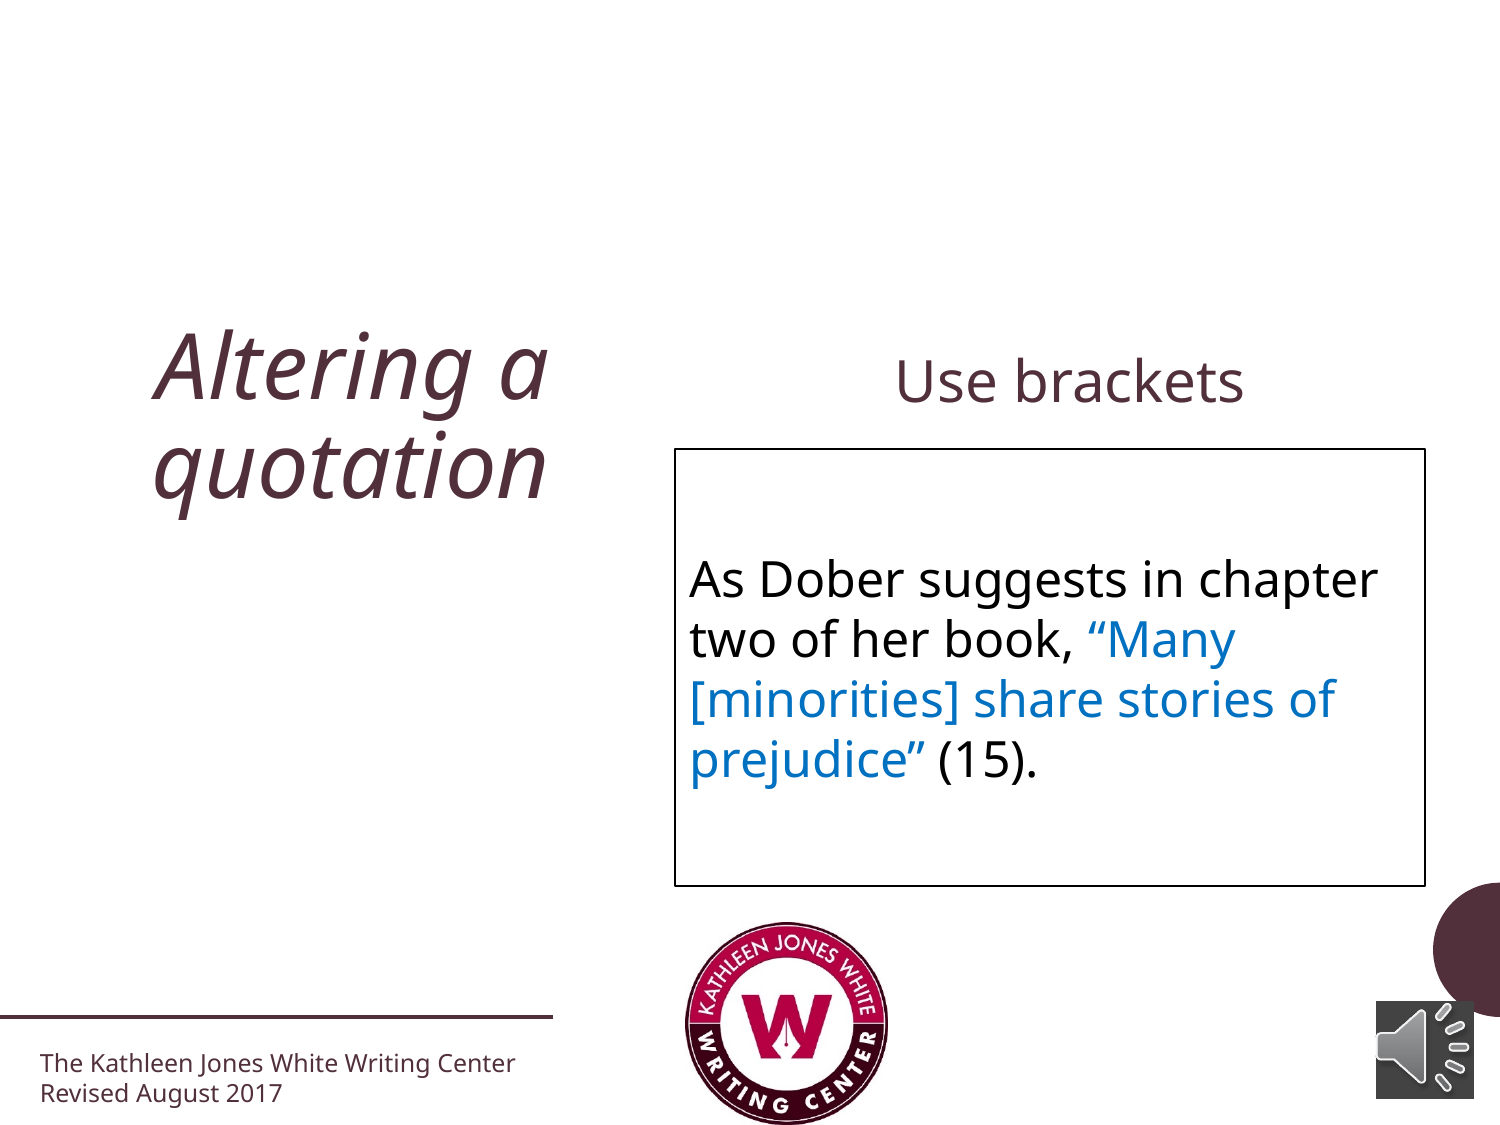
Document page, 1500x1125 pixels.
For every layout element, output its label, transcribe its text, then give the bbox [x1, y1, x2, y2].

picture [1374, 999, 1475, 1100]
text_box As Dober suggests in chapter two of her book, “Many [minorities] share stories of prejudice” (15). [674, 448, 1426, 887]
title Altering a quotation [93, 312, 566, 905]
text_box Use brackets [689, 275, 1452, 850]
picture [684, 922, 888, 1125]
footer The Kathleen Jones White Writing Center Revised August 2017 [24, 1040, 594, 1100]
